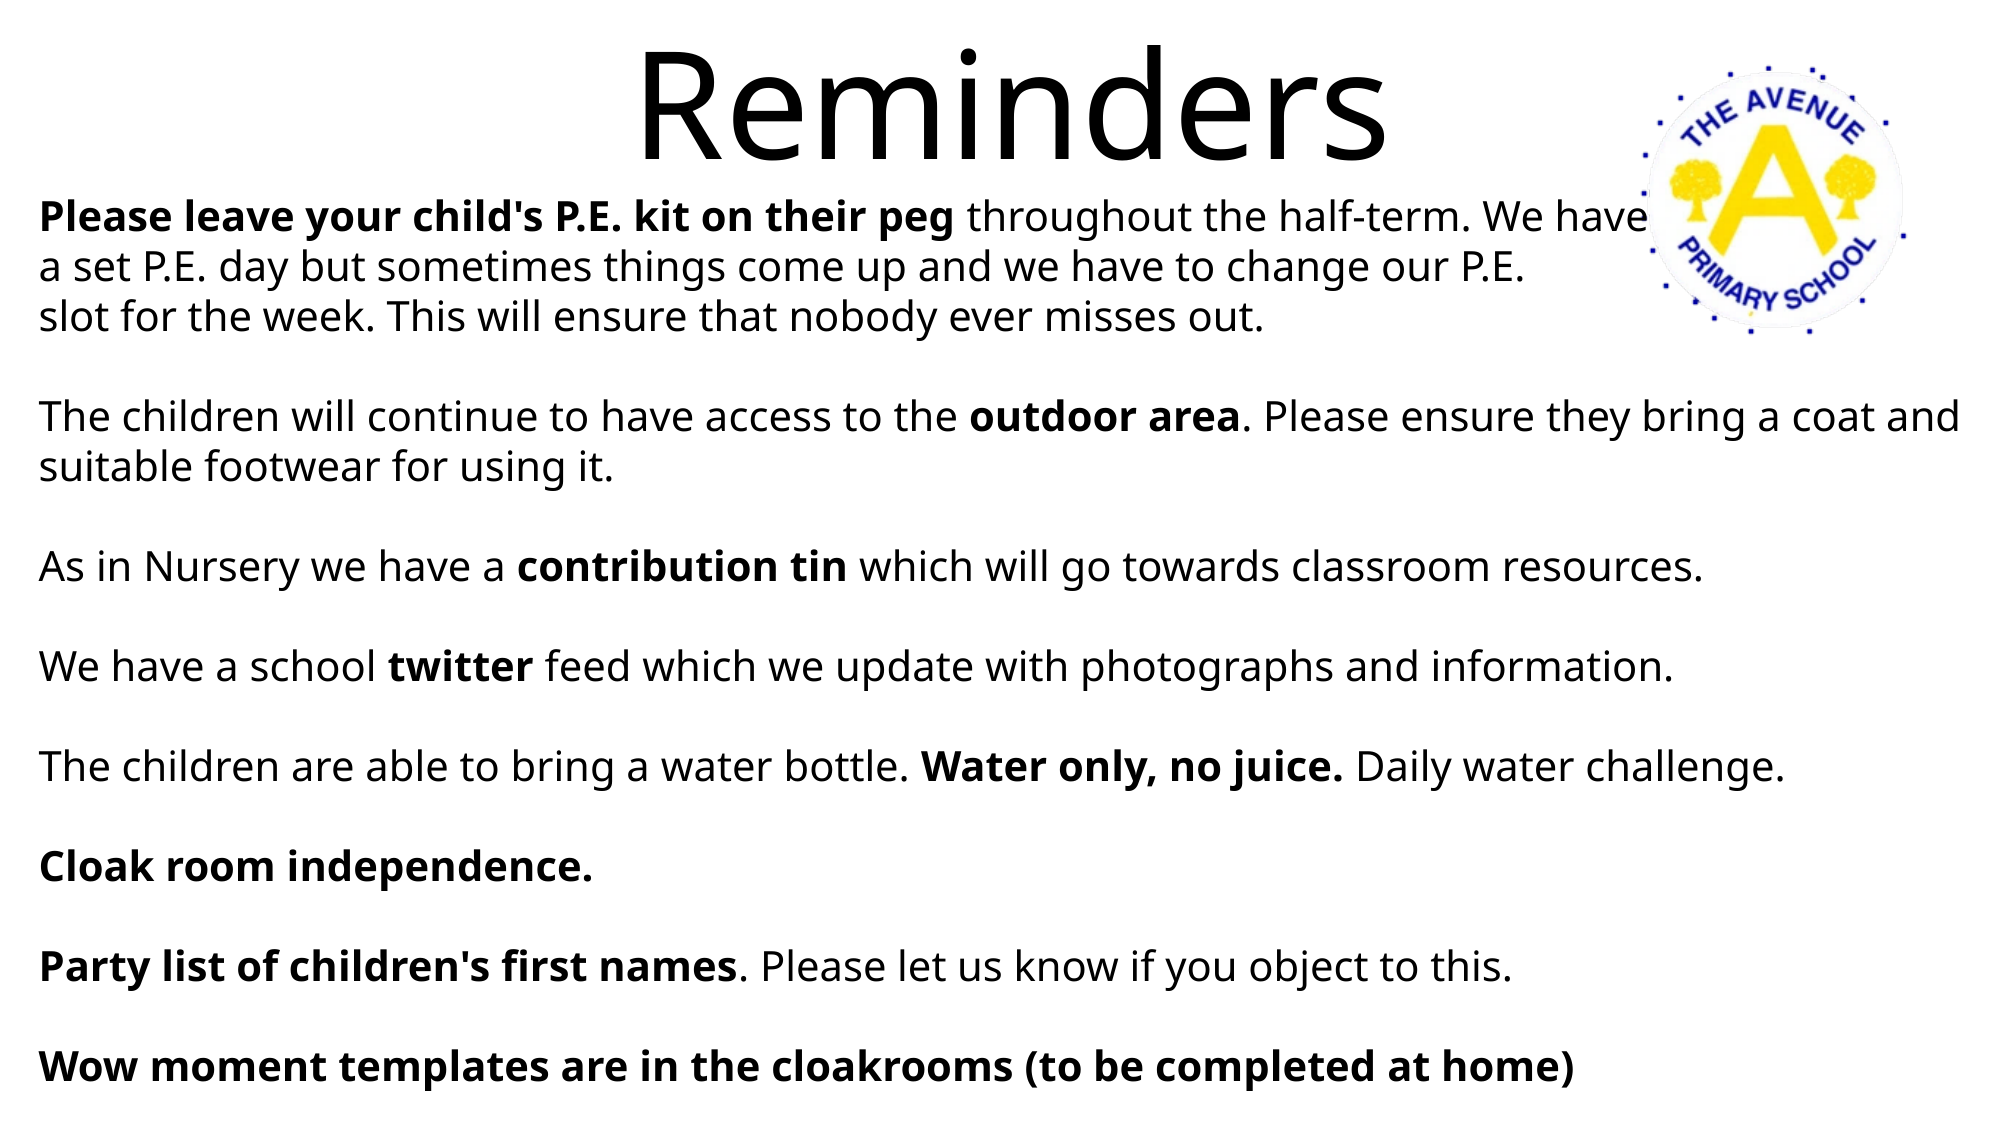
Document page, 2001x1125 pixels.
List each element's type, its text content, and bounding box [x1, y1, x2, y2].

text_box Reminders Please leave your child's P.E. kit on their peg throughout the half-term. We have a set P.E. day but sometimes things come up and we have to change our P.E. slot for the week. This will ensure that nobody ever misses out. The children will continue to have access to the outdoor area. Please ensure they bring a coat and suitable footwear for using it. As in Nursery we have a contribution tin which will go towards classroom resources. We have a school twitter feed which we update with photographs and information. The children are able to bring a water bottle. Water only, no juice. Daily water challenge. Cloak room independence. Party list of children's first names. Please let us know if you object to this. Wow moment templates are in the cloakrooms (to be completed at home) [23, 1, 2000, 1125]
picture [1625, 49, 1922, 350]
